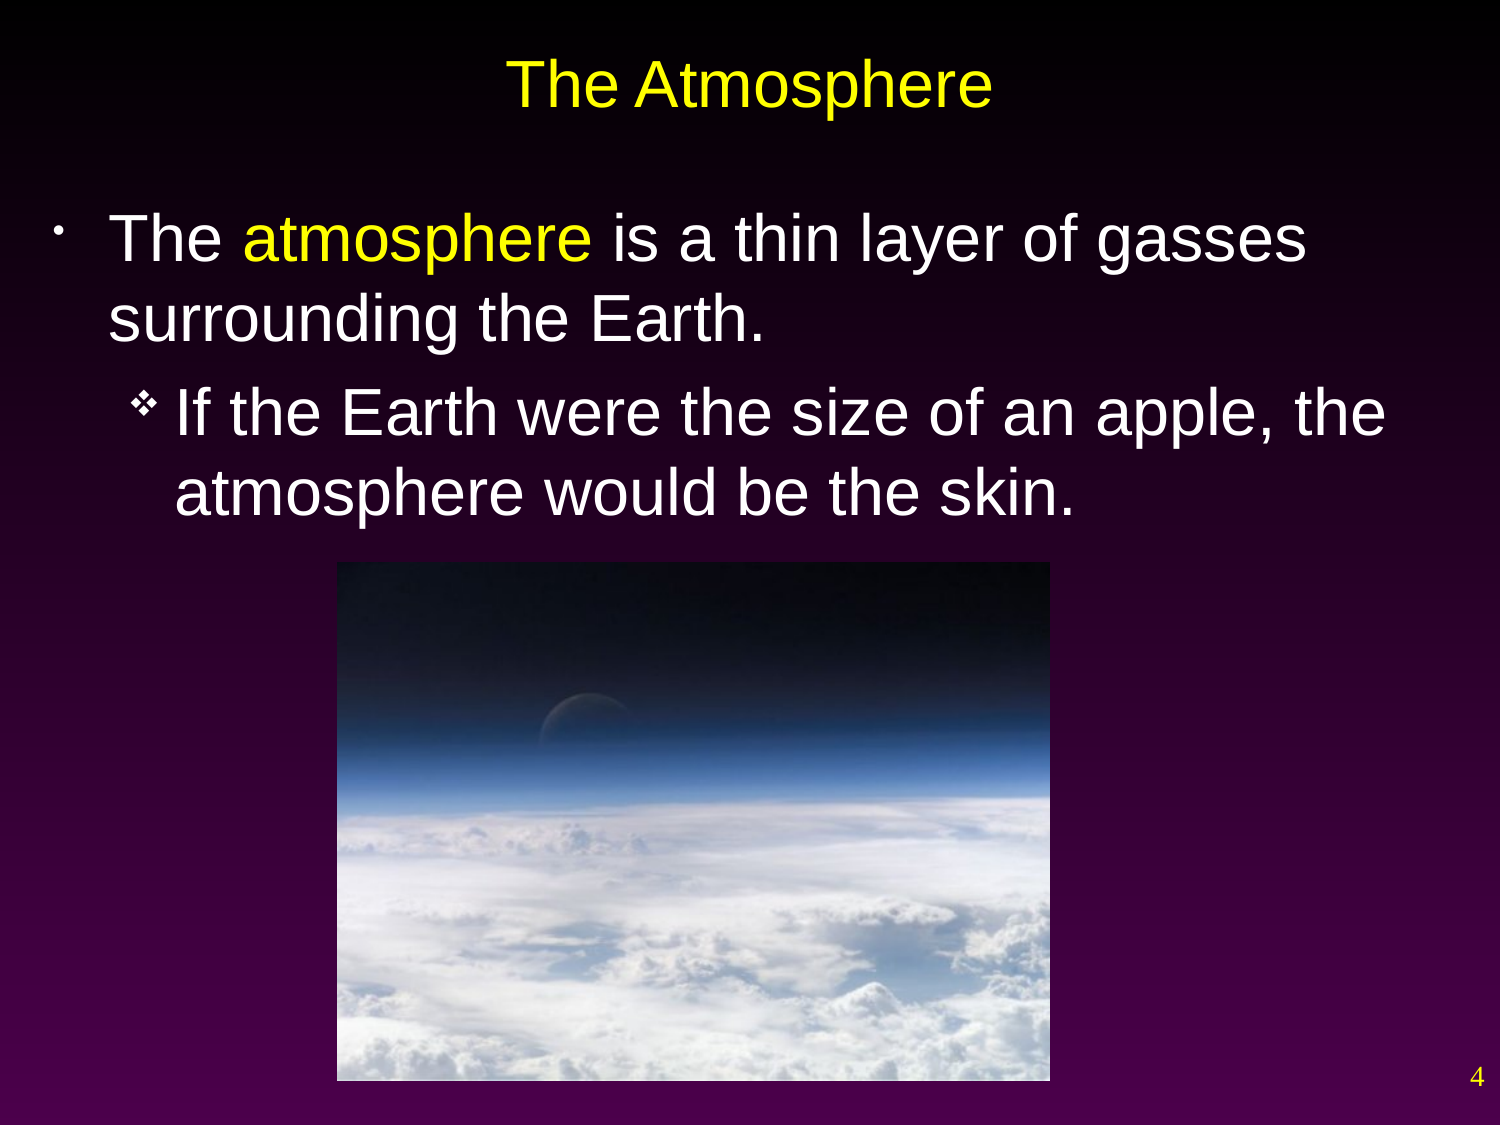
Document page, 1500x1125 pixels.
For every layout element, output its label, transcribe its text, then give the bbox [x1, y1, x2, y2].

list The atmosphere is a thin layer of gasses surrounding the Earth. If the Earth were the size of an apple, the atmosphere would be the skin. [37, 187, 1463, 1063]
picture [337, 562, 1051, 1081]
slide_number 4 [1187, 1049, 1500, 1125]
title The Atmosphere [37, 37, 1463, 126]
